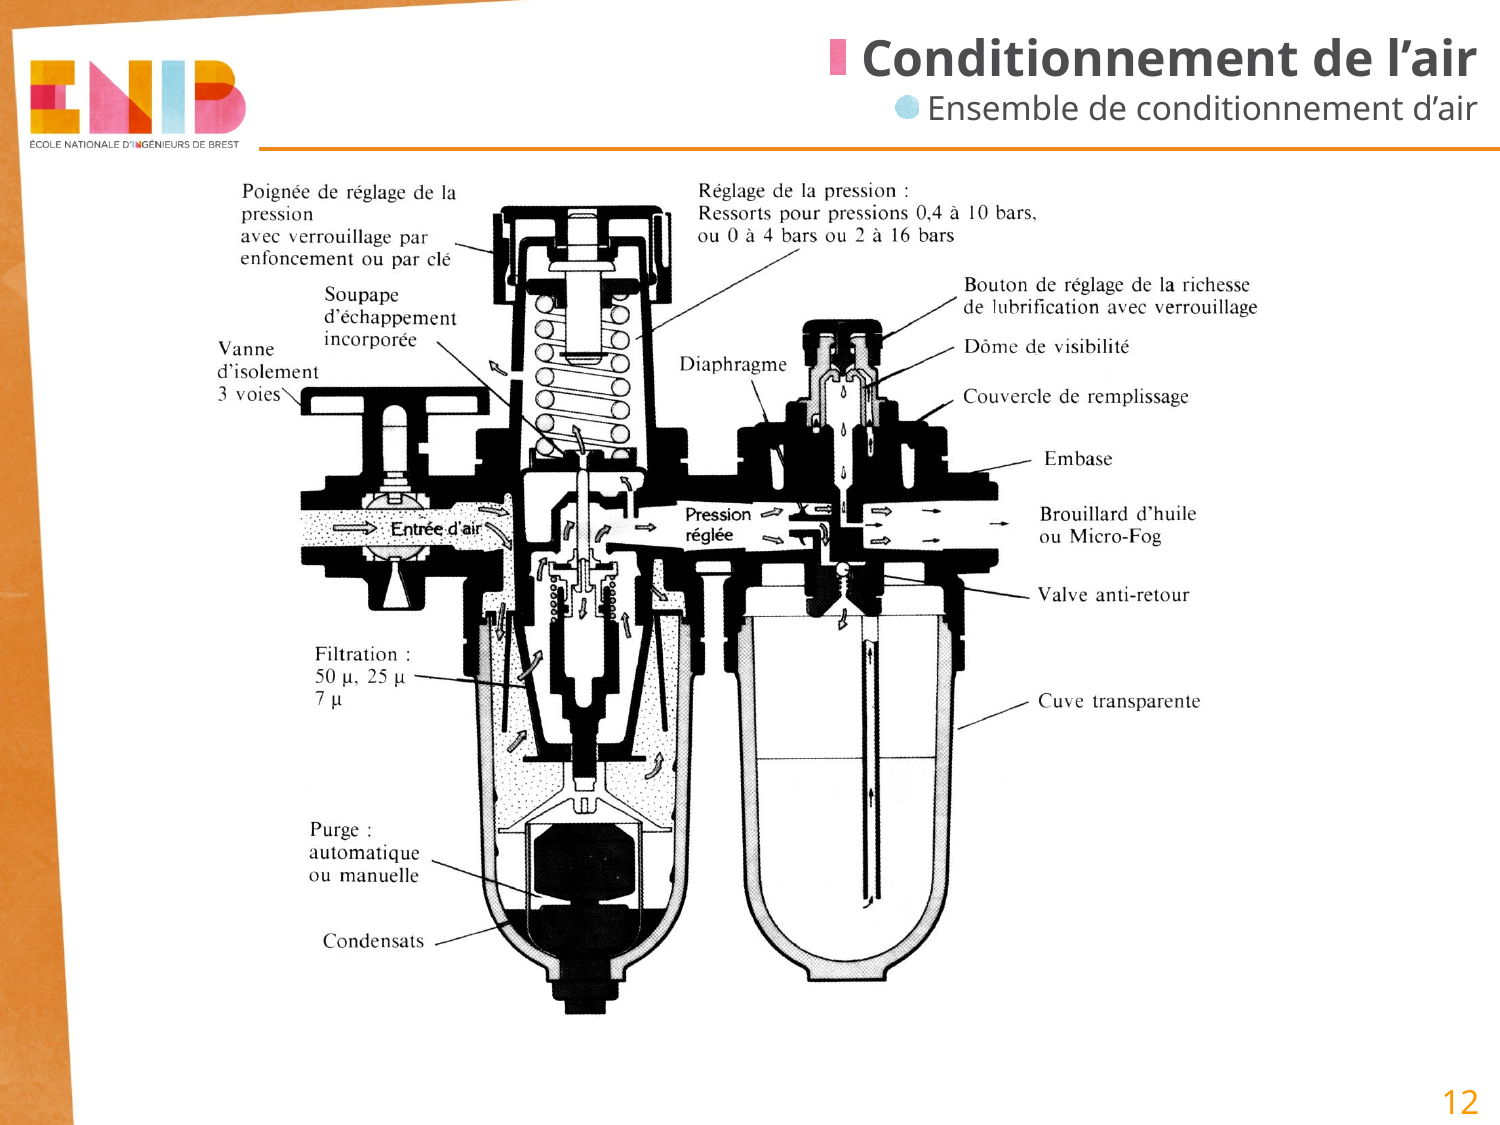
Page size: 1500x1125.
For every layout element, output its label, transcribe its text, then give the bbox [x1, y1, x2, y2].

text_box Conditionnement de l’air Ensemble de conditionnement d’air [407, 19, 1495, 149]
picture [830, 39, 846, 75]
picture [0, 0, 1440, 1125]
picture [895, 95, 919, 119]
